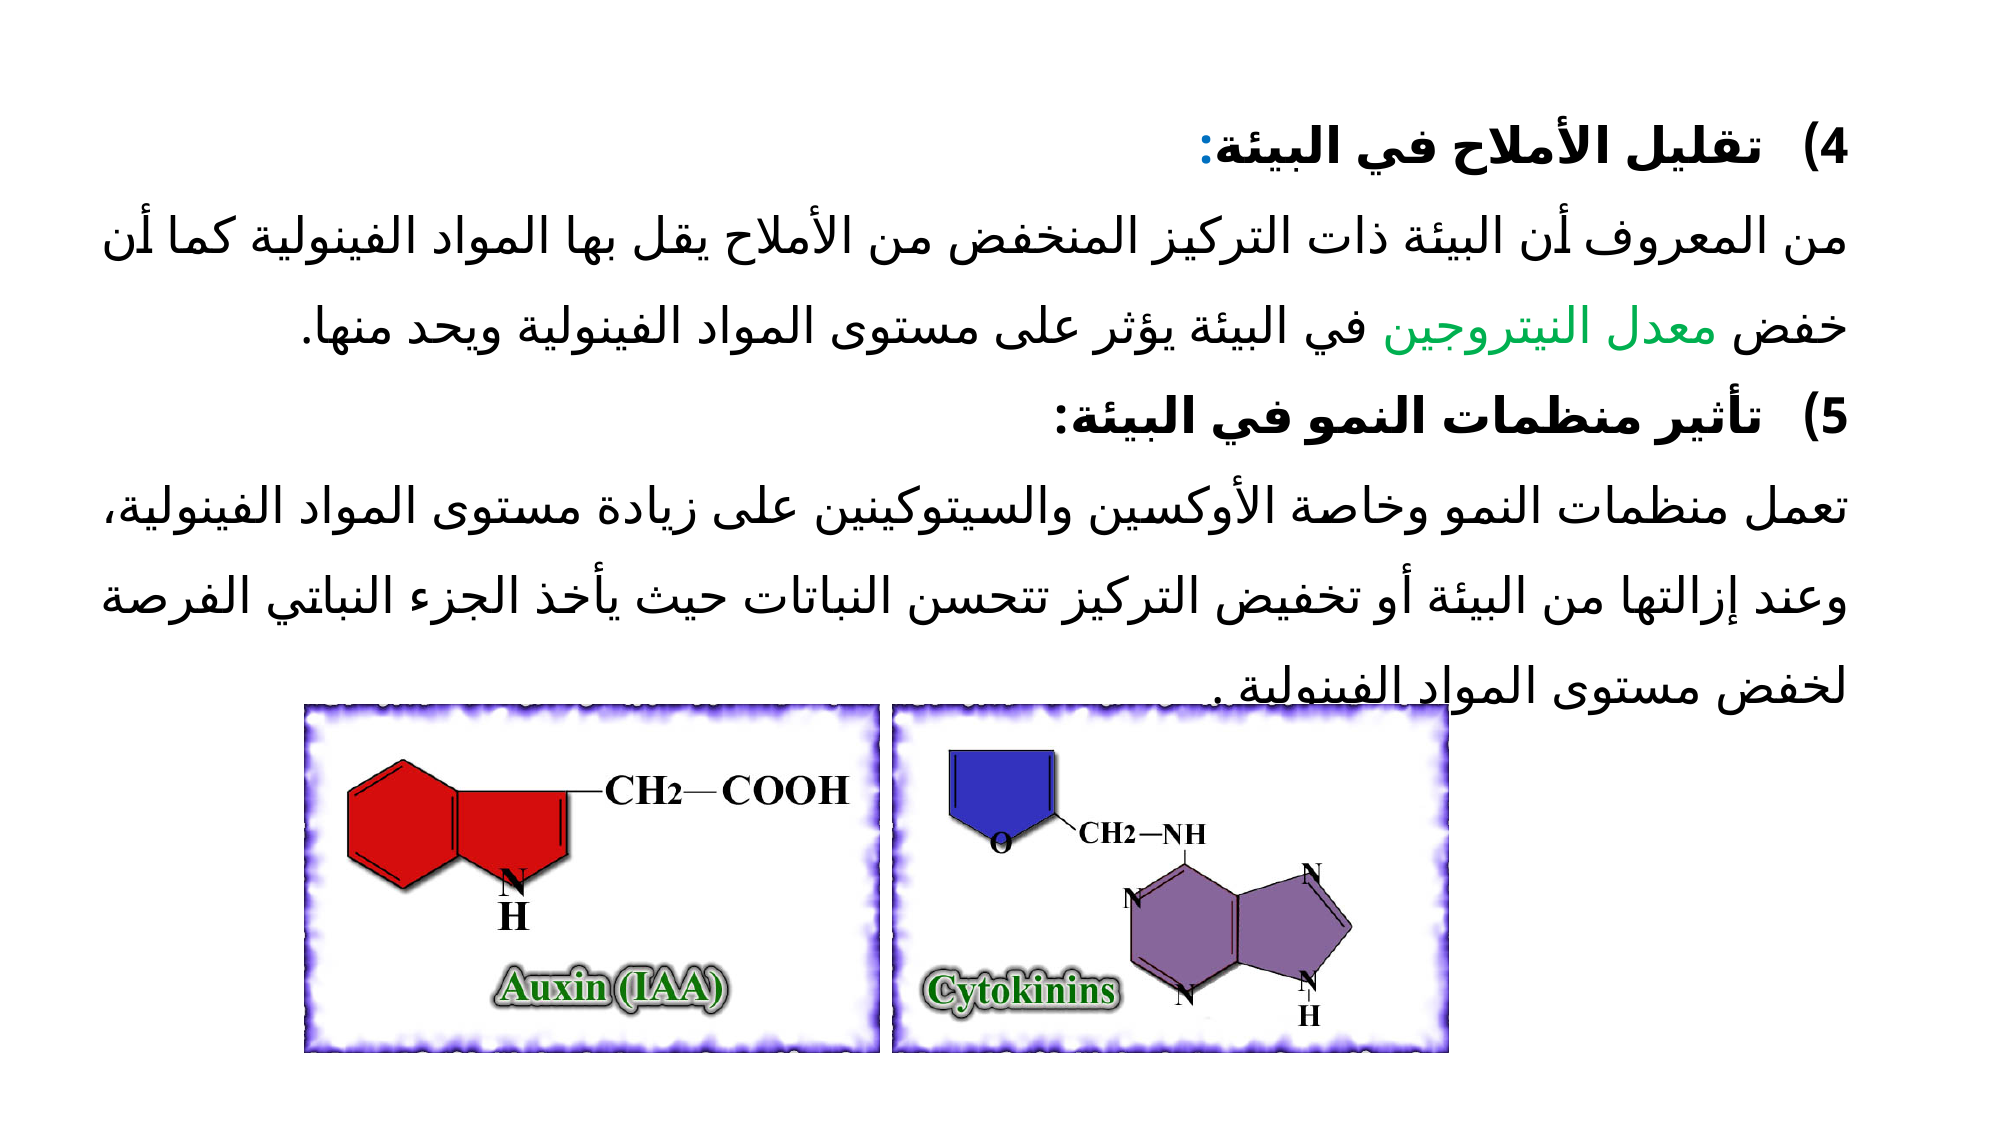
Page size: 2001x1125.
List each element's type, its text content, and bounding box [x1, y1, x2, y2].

picture [892, 704, 1449, 1053]
text_box تقليل الأملاح في البيئة: من المعروف أن البيئة ذات التركيز المنخفض من الأملاح يقل بها المواد الفينولية كما أن خفض معدل النيتروجين في البيئة يؤثر على مستوى المواد الفينولية ويحد منها. تأثير منظمات النمو في البيئة: تعمل منظمات النمو وخاصة الأوكسين والسيتوكينين على زيادة مستوى المواد الفينولية، وعند إزالتها من البيئة أو تخفيض التركيز تتحسن النباتات حيث يأخذ الجزء النباتي الفرصة لخفض مستوى المواد الفينولية . [85, 75, 1864, 811]
picture [304, 704, 880, 1053]
